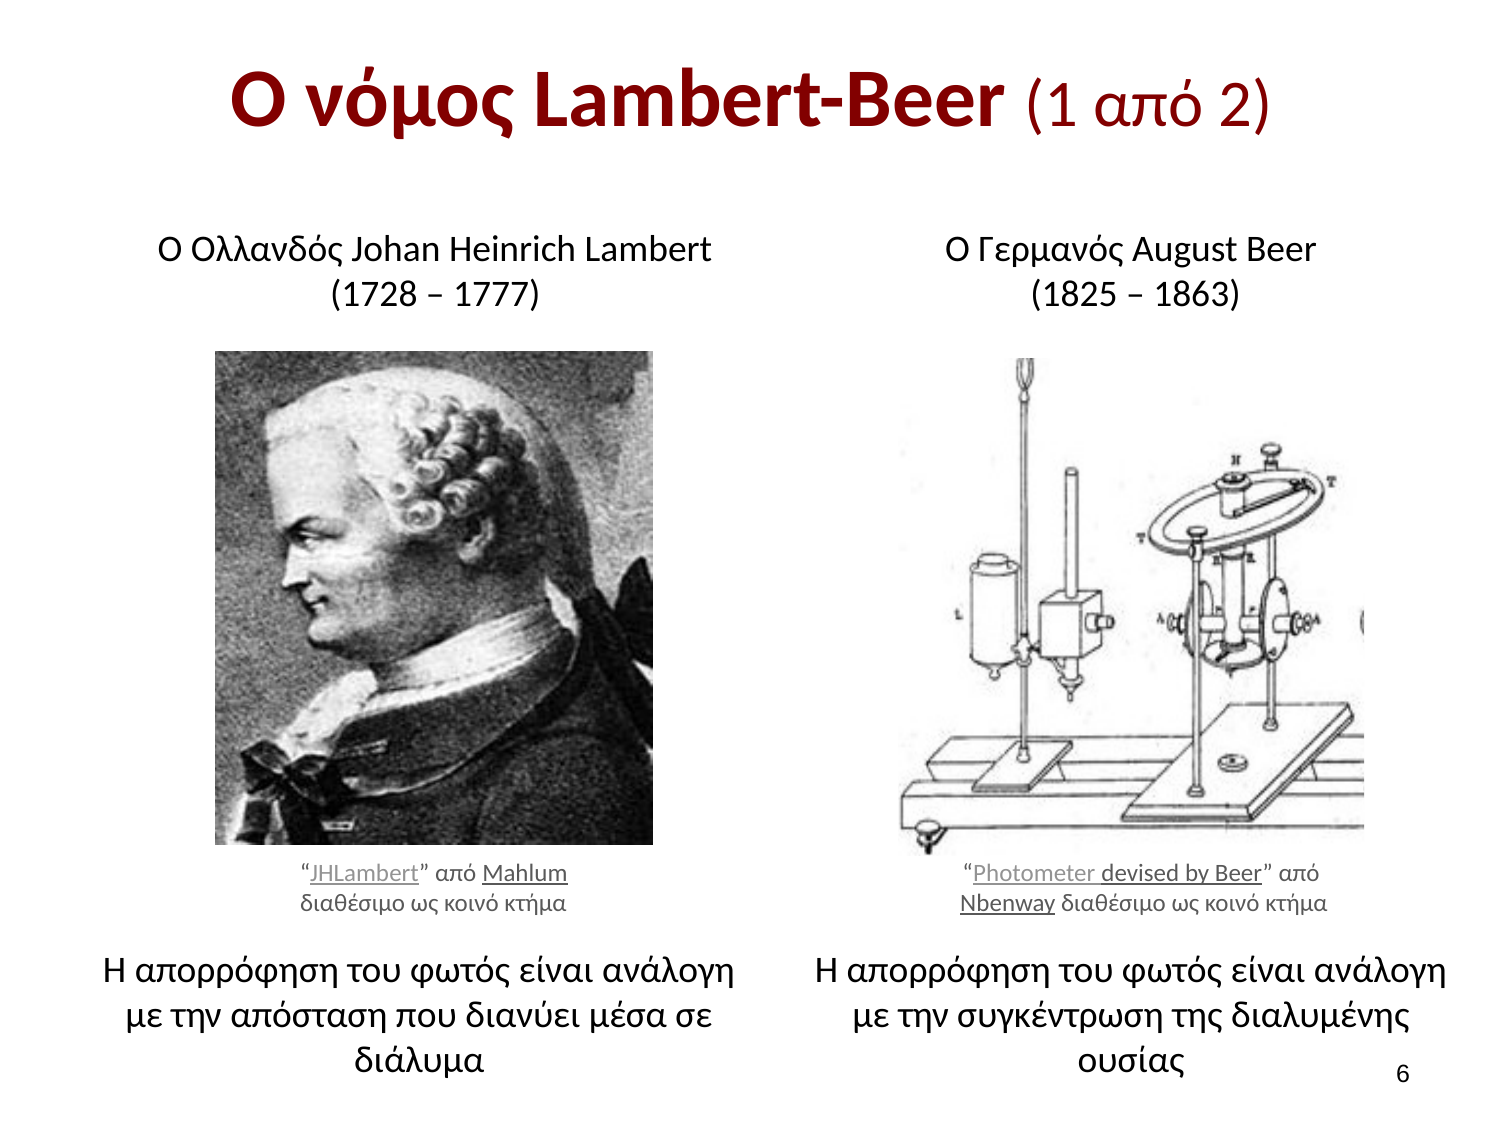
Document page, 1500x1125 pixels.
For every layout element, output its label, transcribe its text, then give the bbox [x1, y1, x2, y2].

text_box O Γερμανός August Beer (1825 – 1863) [797, 216, 1466, 322]
picture [898, 357, 1365, 857]
text_box O Ολλανδός Johan Heinrich Lambert (1728 – 1777) [17, 216, 797, 322]
picture [215, 350, 653, 845]
text_box “JHLambert” από Mahlum διαθέσιμο ως κοινό κτήμα [234, 852, 633, 924]
slide_number 5 [1074, 1042, 1425, 1103]
title O νόμος Lambert-Beer (1 από 2) [76, 19, 1427, 169]
text_box H απορρόφηση του φωτός είναι ανάλογη με την απόσταση που διανύει μέσα σε διάλυμα [70, 937, 768, 1088]
text_box “Photometer devised by Beer” από Nbenway διαθέσιμο ως κοινό κτήμα [935, 864, 1353, 924]
text_box H απορρόφηση του φωτός είναι ανάλογη με την συγκέντρωση της διαλυμένης ουσίας [797, 937, 1465, 1088]
